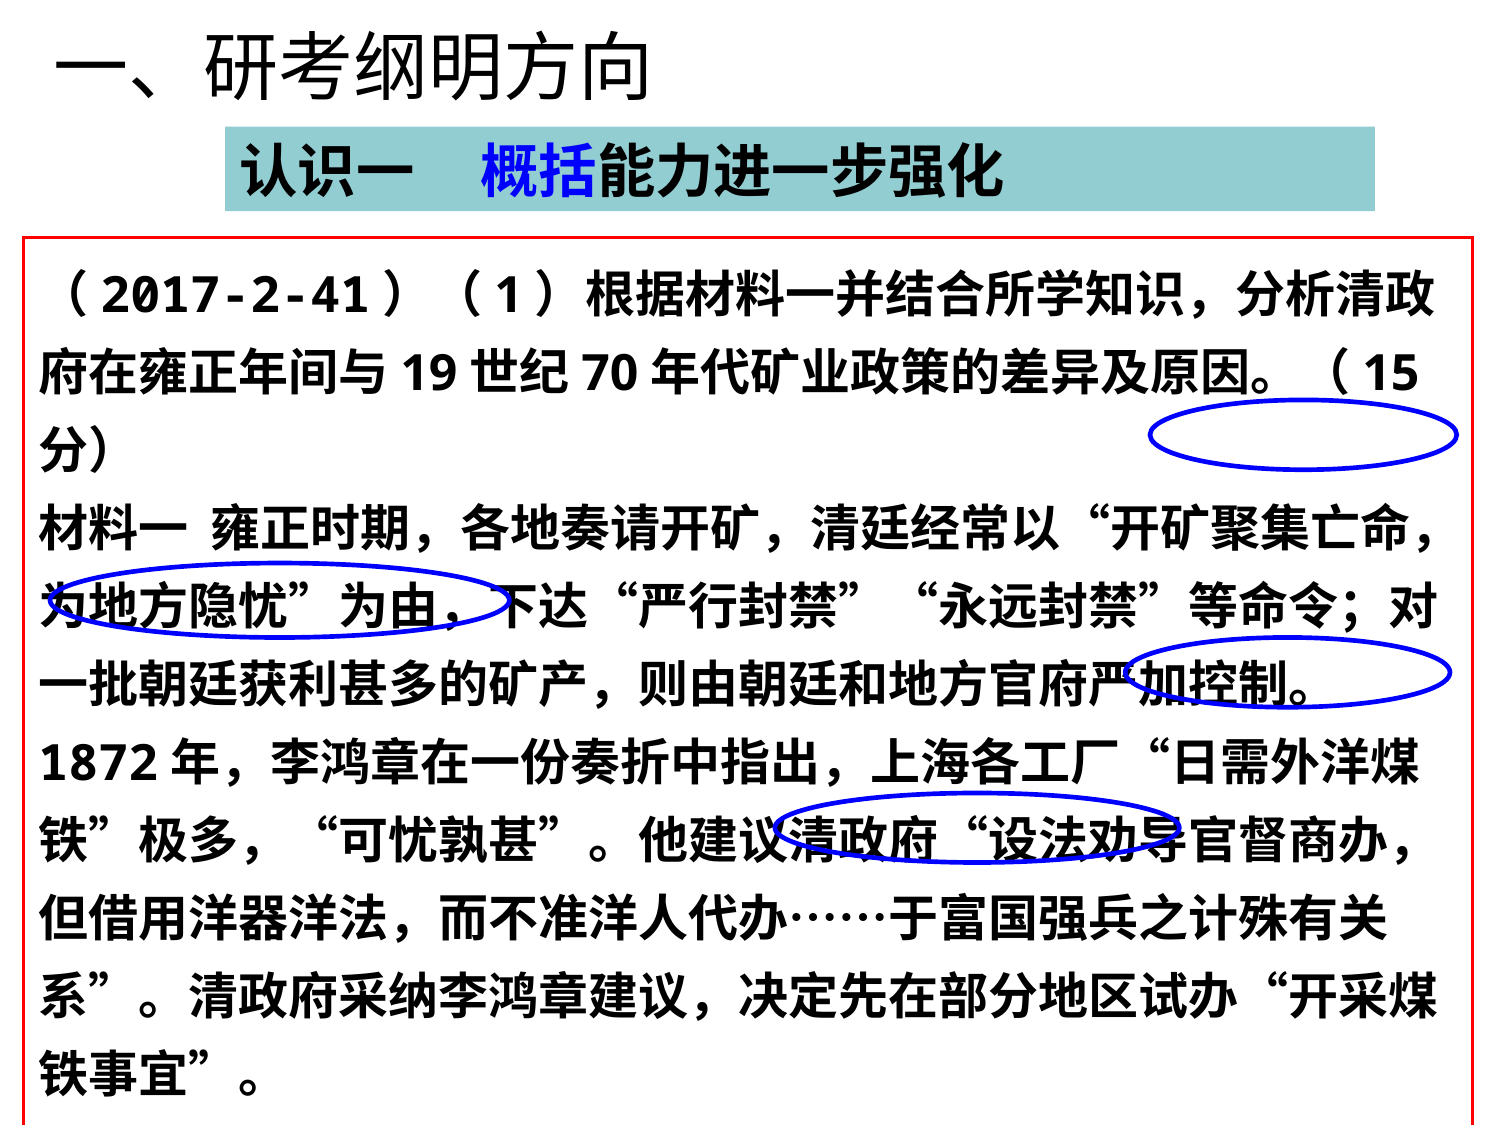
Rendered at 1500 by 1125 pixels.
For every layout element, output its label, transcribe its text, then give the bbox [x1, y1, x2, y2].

text_box 一、研考纲明方向 [38, 12, 686, 118]
text_box [1123, 635, 1453, 710]
text_box （2017-2-41）（1）根据材料一并结合所学知识，分析清政府在雍正年间与19世纪70年代矿业政策的差异及原因。（15分） 材料一 雍正时期，各地奏请开矿，清廷经常以“开矿聚集亡命，为地方隐忧”为由，下达“严行封禁”“永远封禁”等命令；对一批朝廷获利甚多的矿产，则由朝廷和地方官府严加控制。 1872年，李鸿章在一份奏折中指出，上海各工厂“日需外洋煤铁”极多，“可忧孰甚”。他建议清政府“设法劝导官督商办，但借用洋器洋法，而不准洋人代办……于富国强兵之计殊有关系”。清政府采纳李鸿章建议，决定先在部分地区试办“开采煤铁事宜”。 ——摘编自戴逸主编《简明清史》等 [23, 237, 1473, 1125]
text_box [47, 560, 512, 640]
text_box [772, 790, 1182, 865]
text_box [1147, 397, 1459, 472]
text_box 认识一 概括能力进一步强化 [225, 126, 1375, 212]
